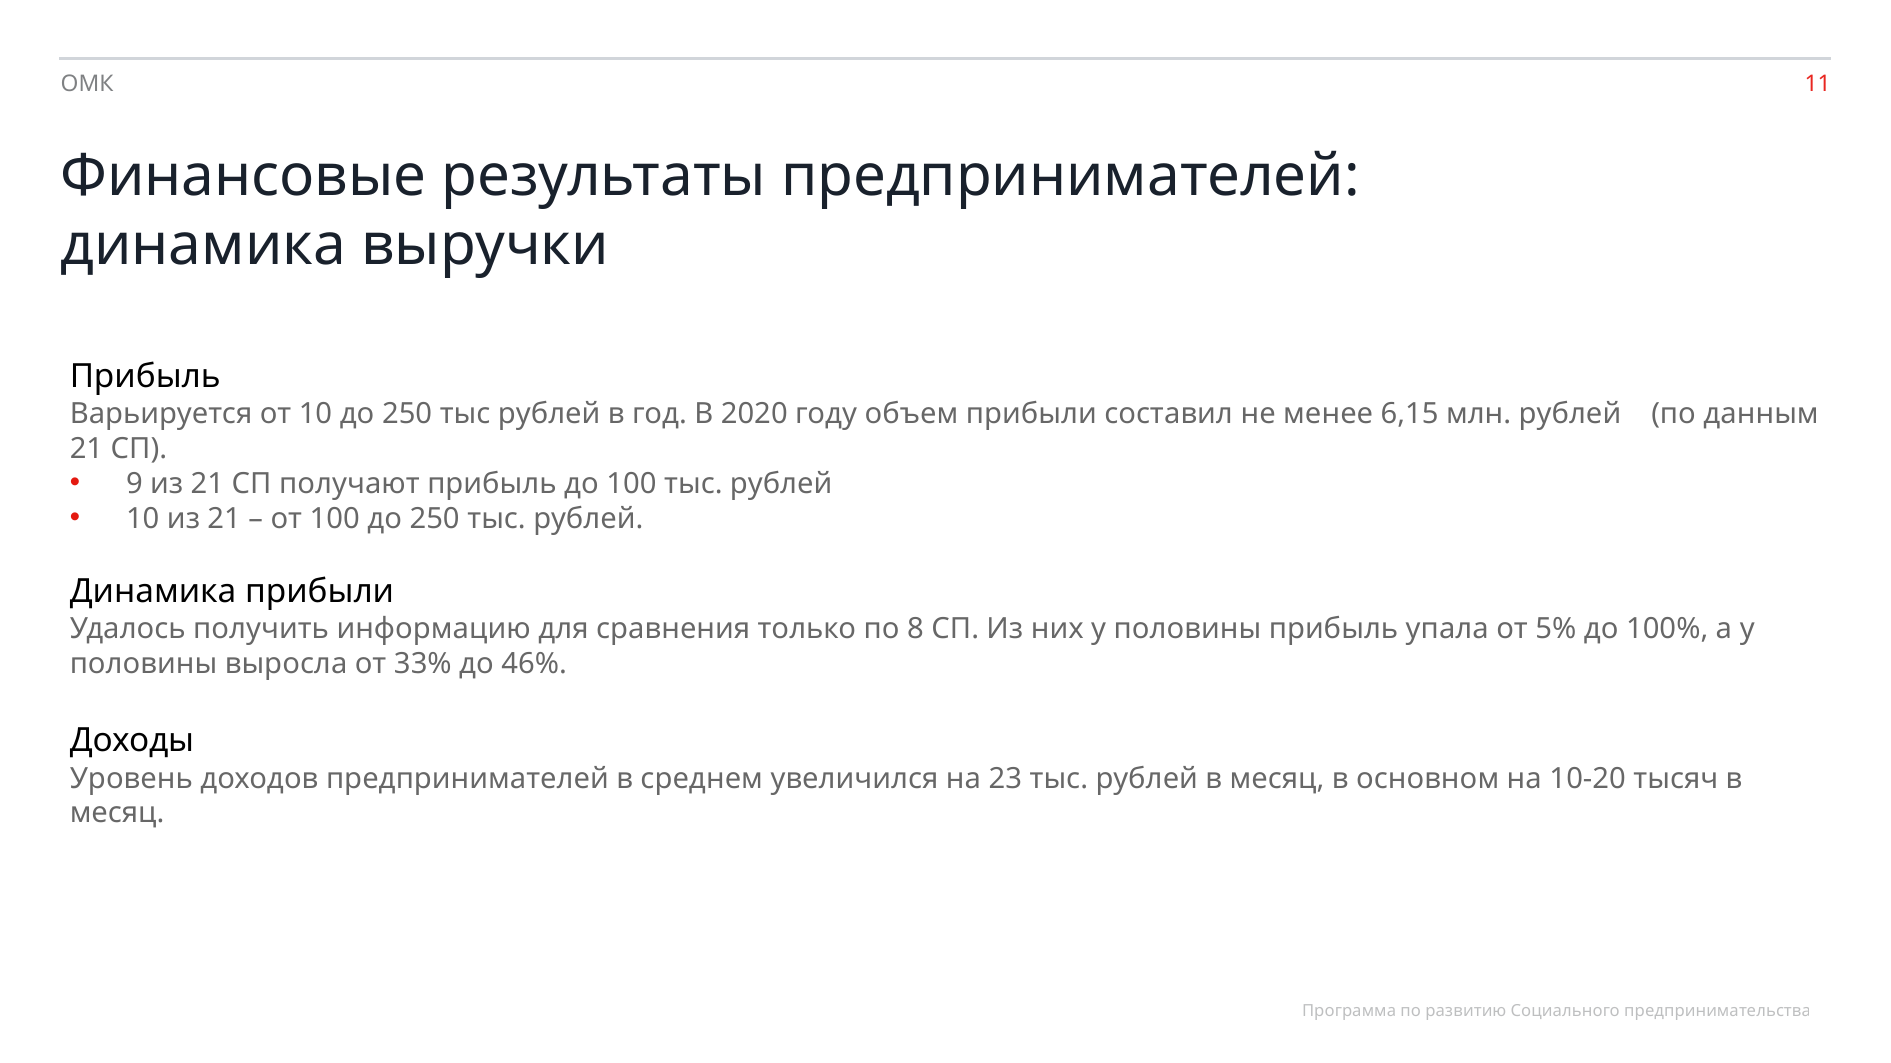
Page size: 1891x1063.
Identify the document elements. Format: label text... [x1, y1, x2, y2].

text_box Финансовые результаты предпринимателей: динамика выручки [45, 129, 1526, 284]
list Программа по развитию Социального предпринимательства [1216, 992, 1831, 1051]
text_box Прибыль Варьируется от 10 до 250 тыс рублей в год. В 2020 году объем прибыли составил не менее 6,15 млн. рублей (по данным 21 СП). 9 из 21 СП получают прибыль до 100 тыс. рублей 10 из 21 – от 100 до 250 тыс. рублей. Динамика прибыли Удалось получить информацию для сравнения только по 8 СП. Из них у половины прибыль упала от 5% до 100%, а у половины выросла от 33% до 46%. Доходы Уровень доходов предпринимателей в среднем увеличился на 23 тыс. рублей в месяц, в основном на 10-20 тысяч в месяц. [45, 342, 1855, 933]
list ОМК [45, 61, 448, 106]
